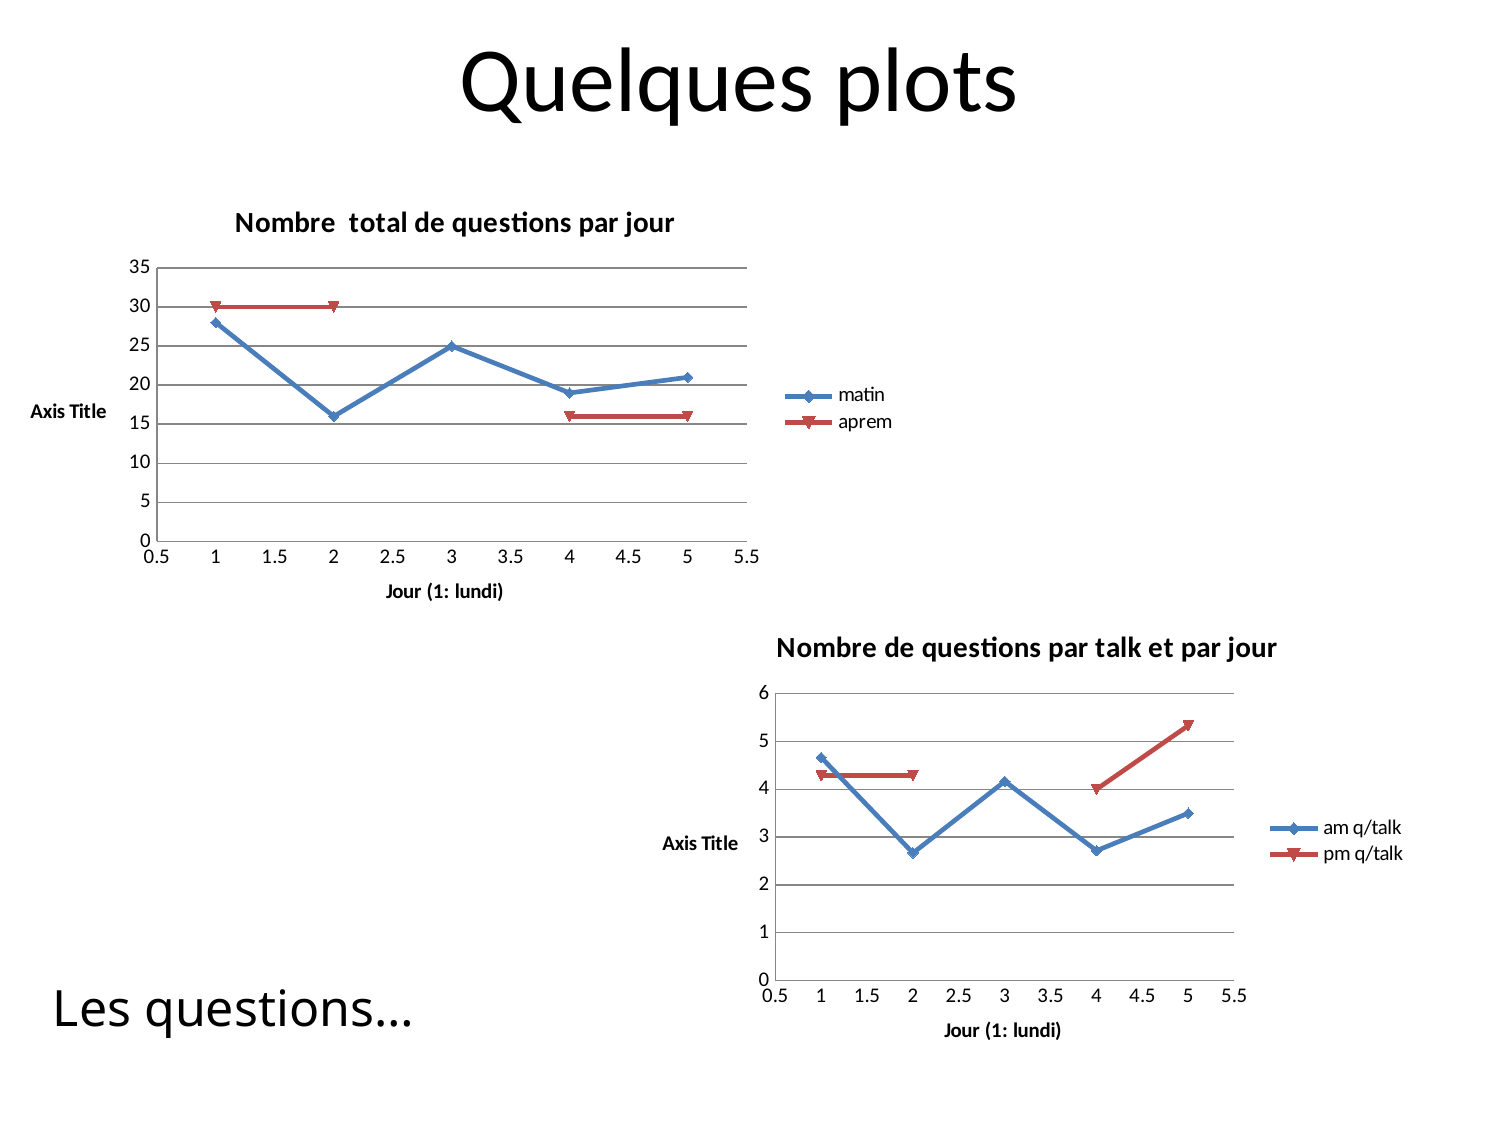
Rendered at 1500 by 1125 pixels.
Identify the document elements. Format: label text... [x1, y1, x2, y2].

text_box Les questions… [38, 969, 429, 1044]
title Quelques plots [64, 0, 1415, 149]
chart [0, 184, 1423, 1074]
